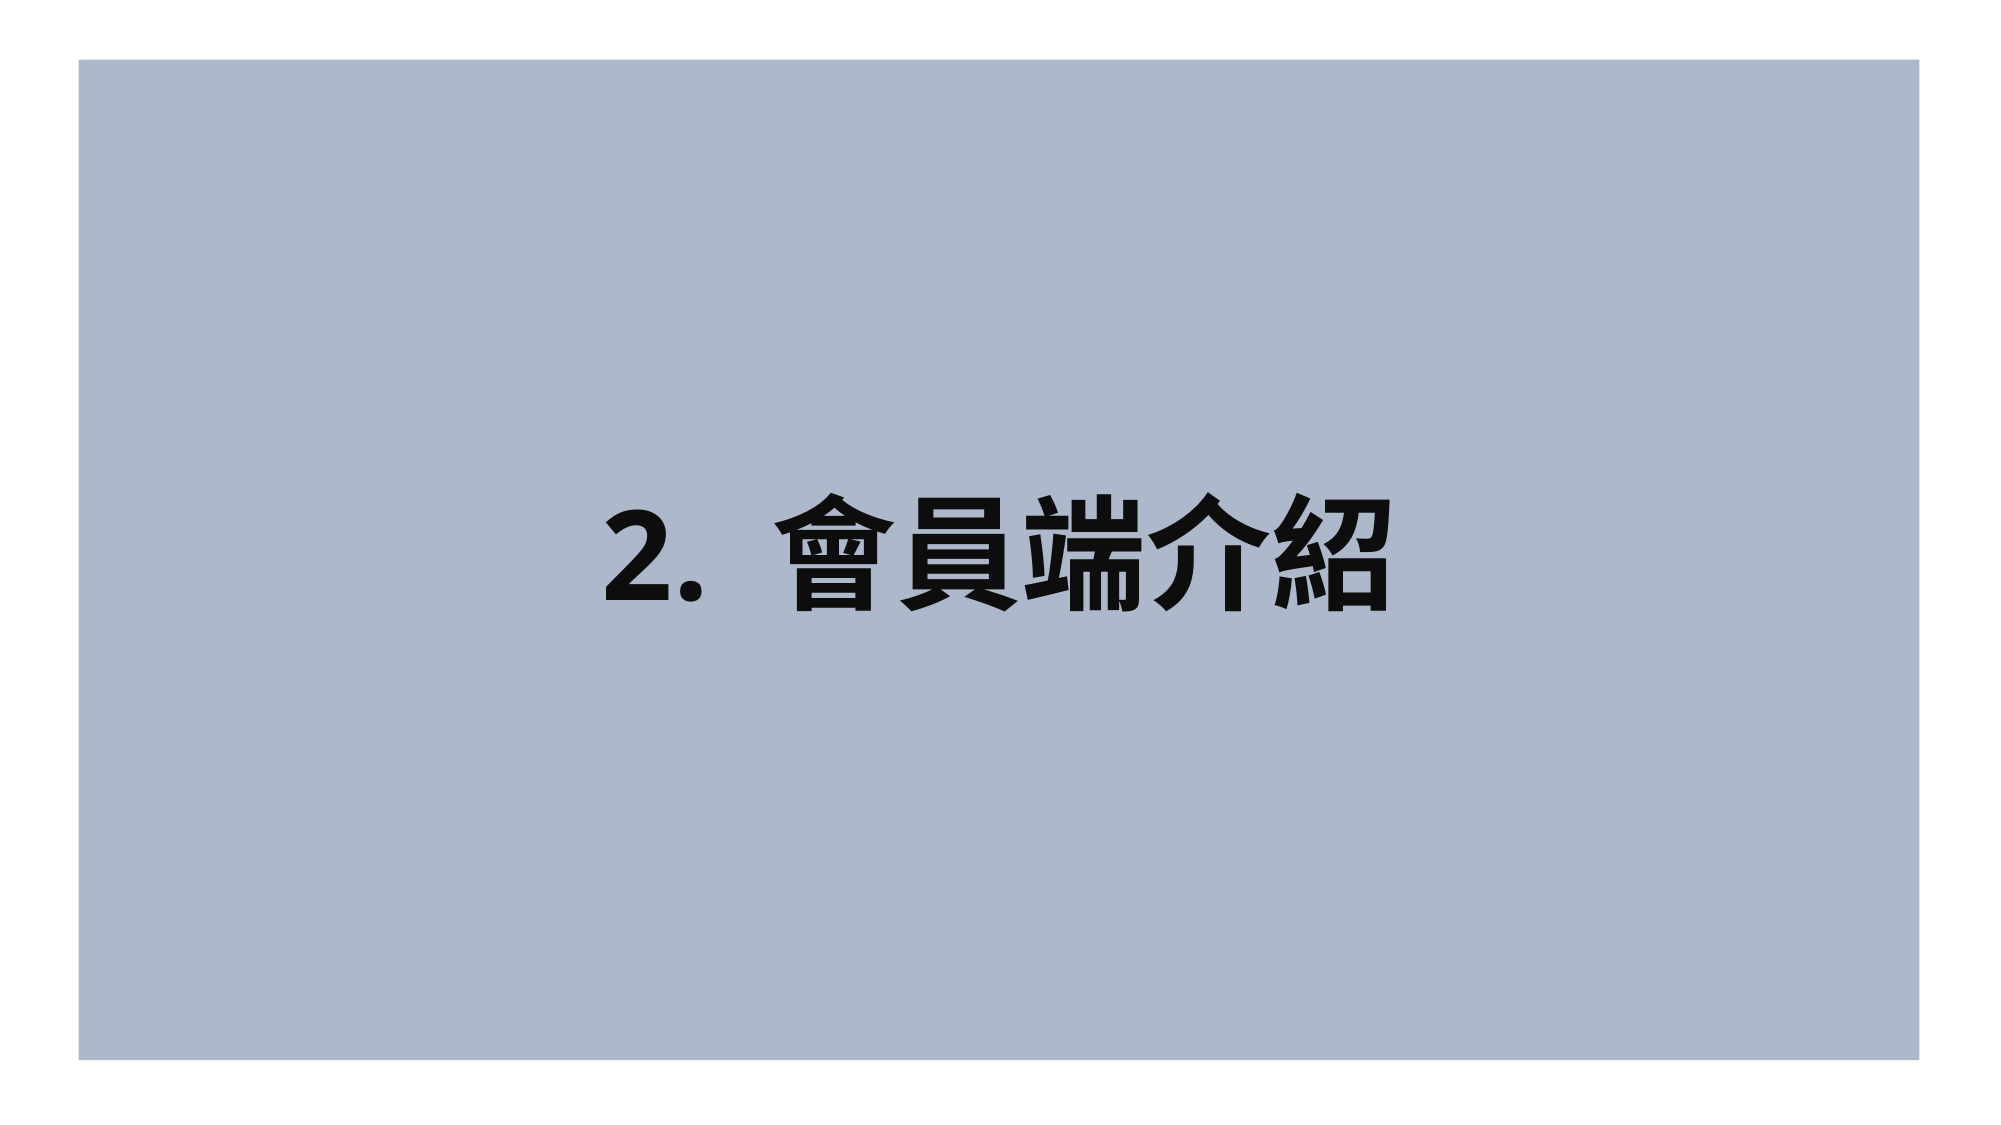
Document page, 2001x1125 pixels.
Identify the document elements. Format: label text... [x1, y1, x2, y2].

list 2. 會員端介紹 [78, 59, 1920, 1061]
